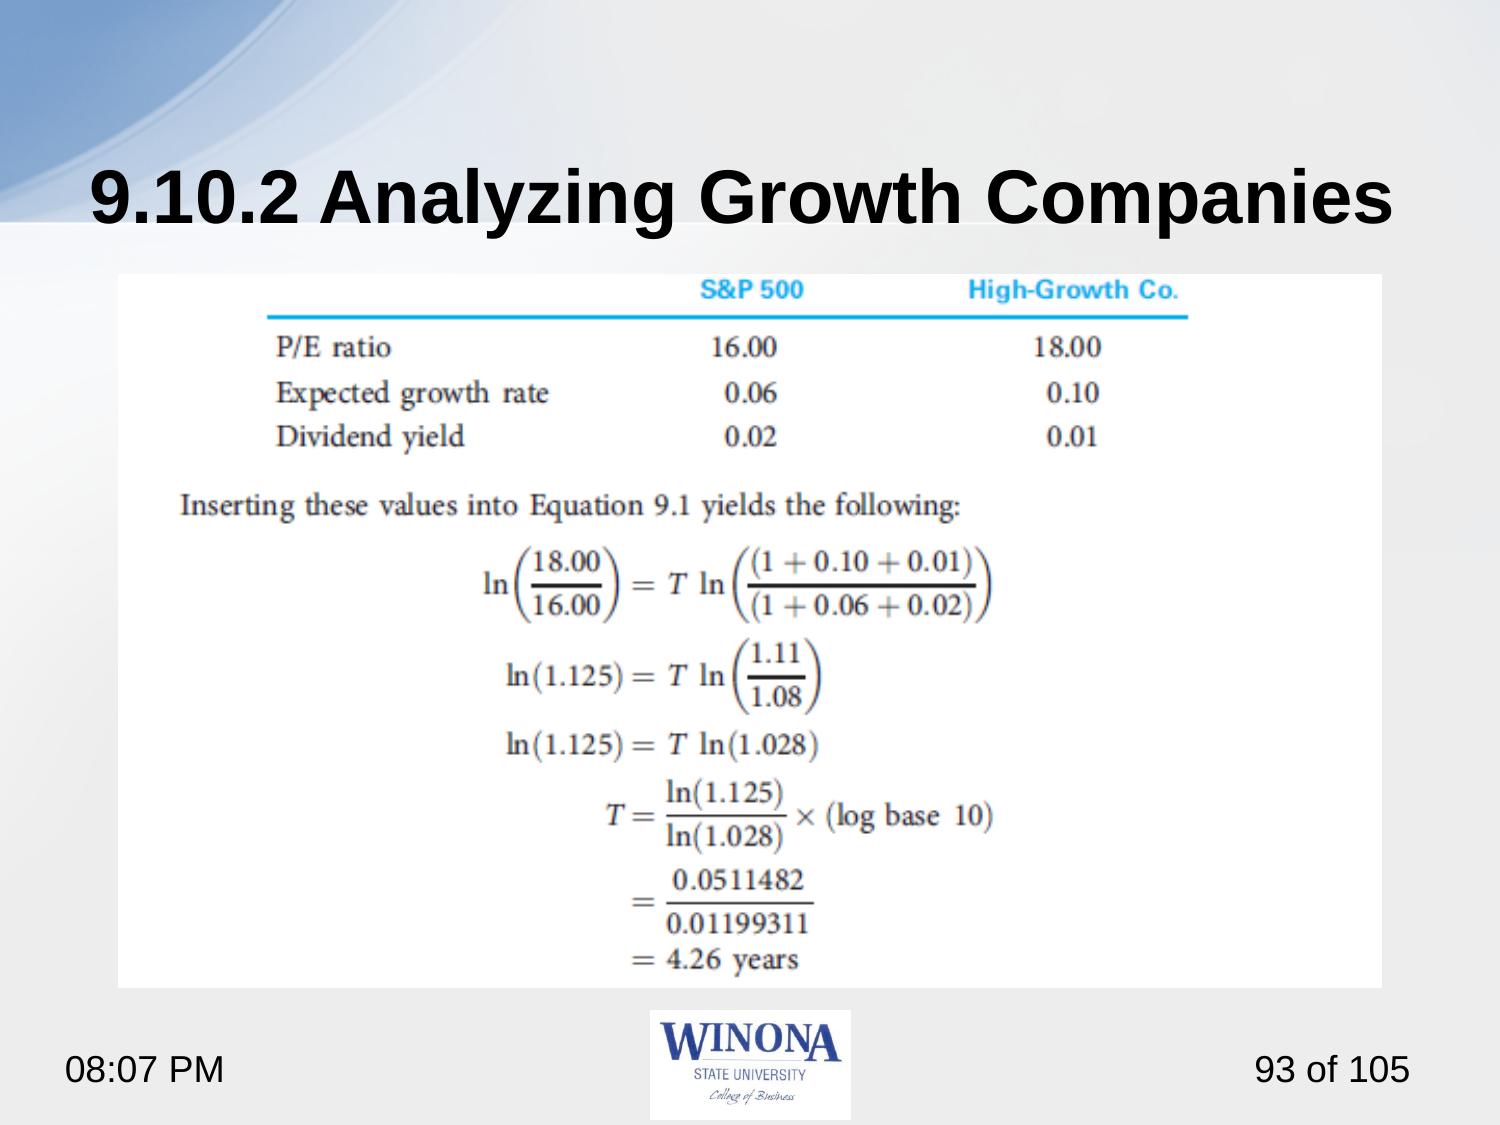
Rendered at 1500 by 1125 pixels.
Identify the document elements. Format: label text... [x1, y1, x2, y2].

picture [0, 0, 1500, 1125]
title 9.10.2 Analyzing Growth Companies [75, 58, 1425, 247]
